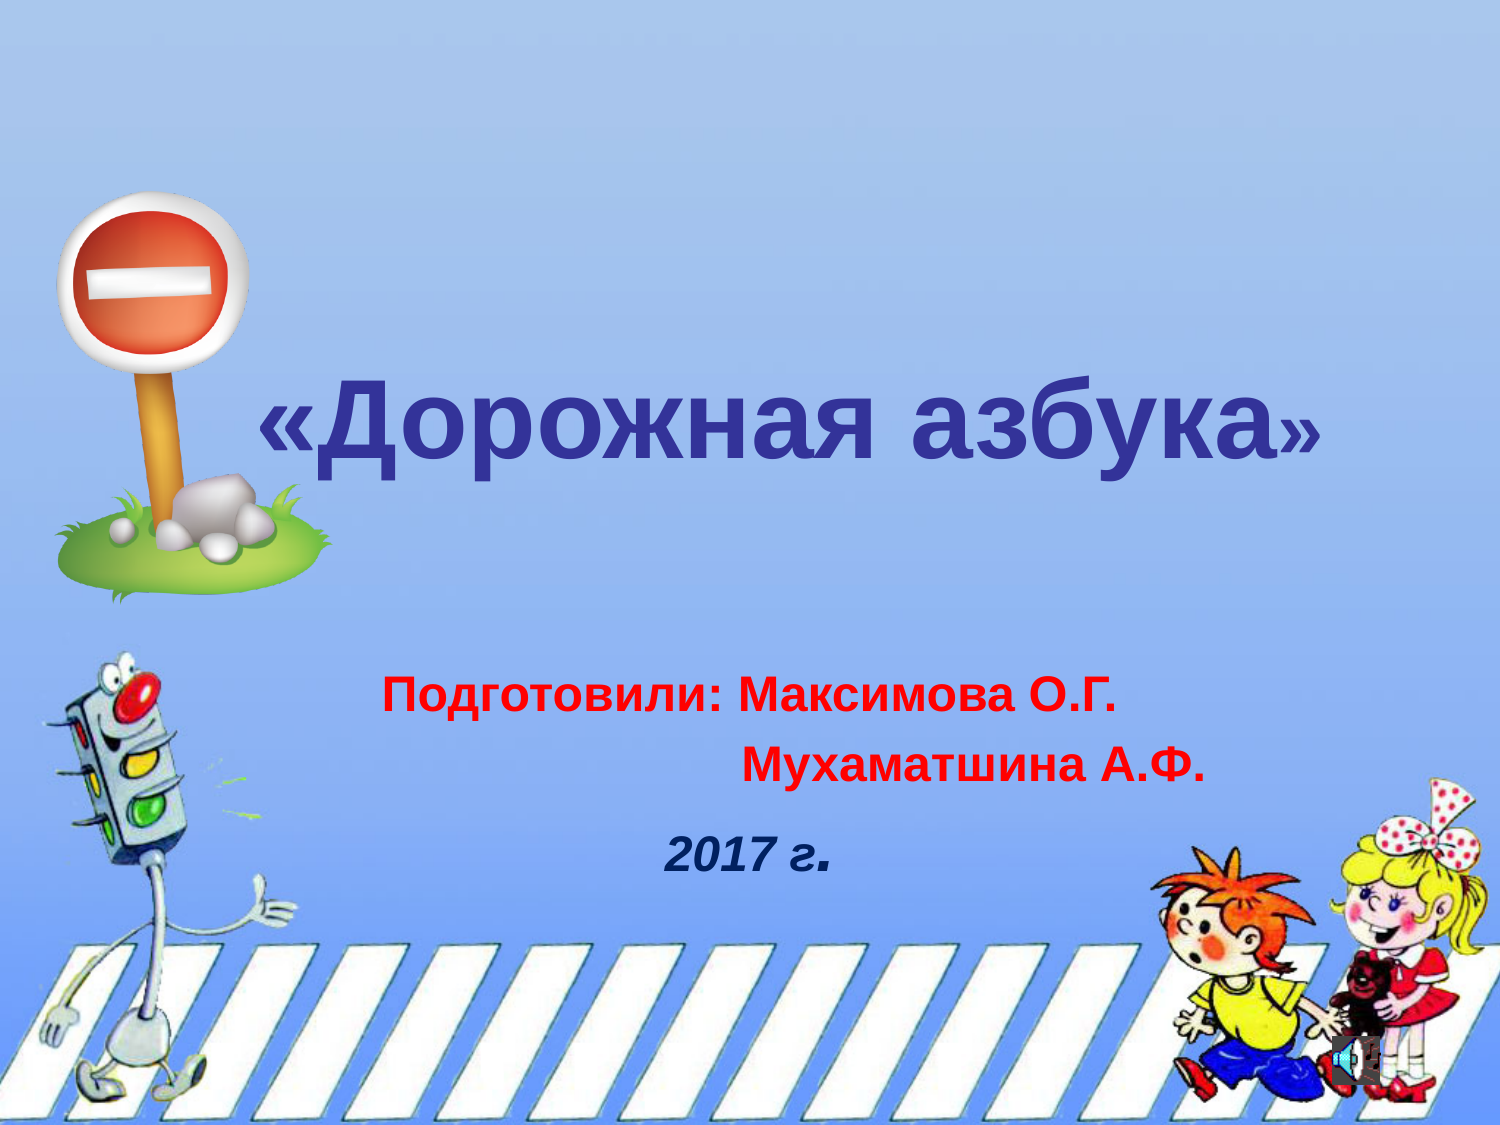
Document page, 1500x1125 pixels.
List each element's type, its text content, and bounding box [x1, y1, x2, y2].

title «Дорожная азбука» [338, 272, 1388, 390]
subtitle Подготовили: Максимова О.Г. Мухаматшина А.Ф. 2017 г. [224, 653, 1276, 899]
picture [0, 0, 1500, 1125]
